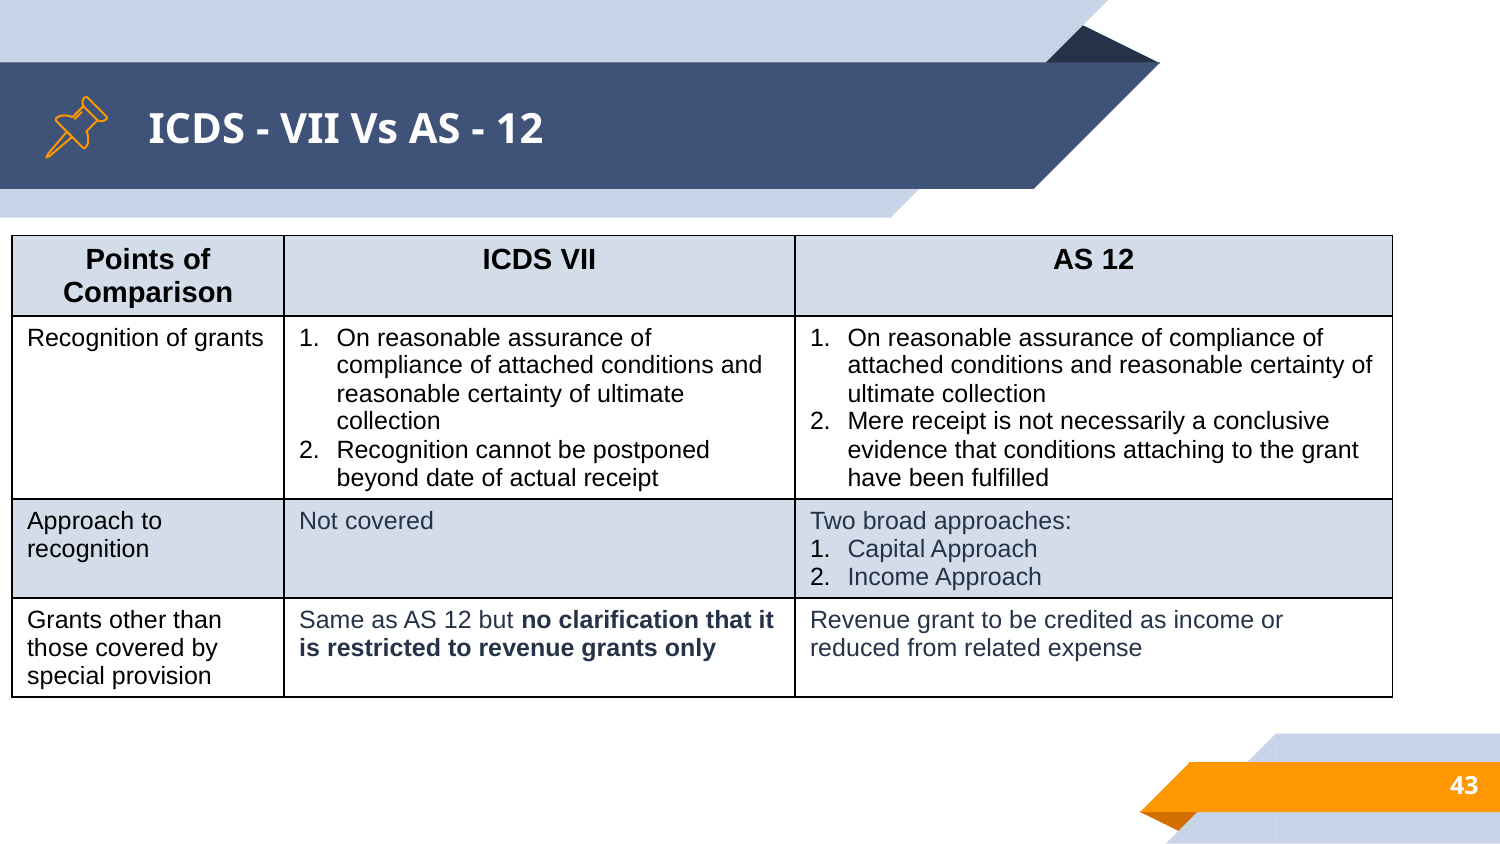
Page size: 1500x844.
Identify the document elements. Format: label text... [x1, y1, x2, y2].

table_cell Grants other than those covered by special provision [13, 599, 283, 696]
table_cell Revenue grant to be credited as income or reduced from related expense [796, 599, 1392, 696]
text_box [45, 96, 108, 158]
table_cell On reasonable assurance of compliance of attached conditions and reasonable certainty of ultimate collection Recognition cannot be postponed beyond date of actual receipt [285, 317, 794, 498]
slide_number 43 [1249, 760, 1494, 813]
table_cell On reasonable assurance of compliance of attached conditions and reasonable certainty of ultimate collection Mere receipt is not necessarily a conclusive evidence that conditions attaching to the grant have been fulfilled [796, 317, 1392, 498]
table_cell Not covered [285, 500, 794, 597]
title ICDS - VII Vs AS - 12 [133, 64, 1035, 190]
table_cell Two broad approaches: Capital Approach Income Approach [796, 500, 1392, 597]
table_header AS 12 [796, 236, 1392, 315]
table_cell Same as AS 12 but no clarification that it is restricted to revenue grants only [285, 599, 794, 696]
table_cell Approach to recognition [13, 500, 283, 597]
table_header ICDS VII [285, 236, 794, 315]
table_cell Recognition of grants [13, 317, 283, 498]
table_header Points of Comparison [13, 236, 283, 315]
